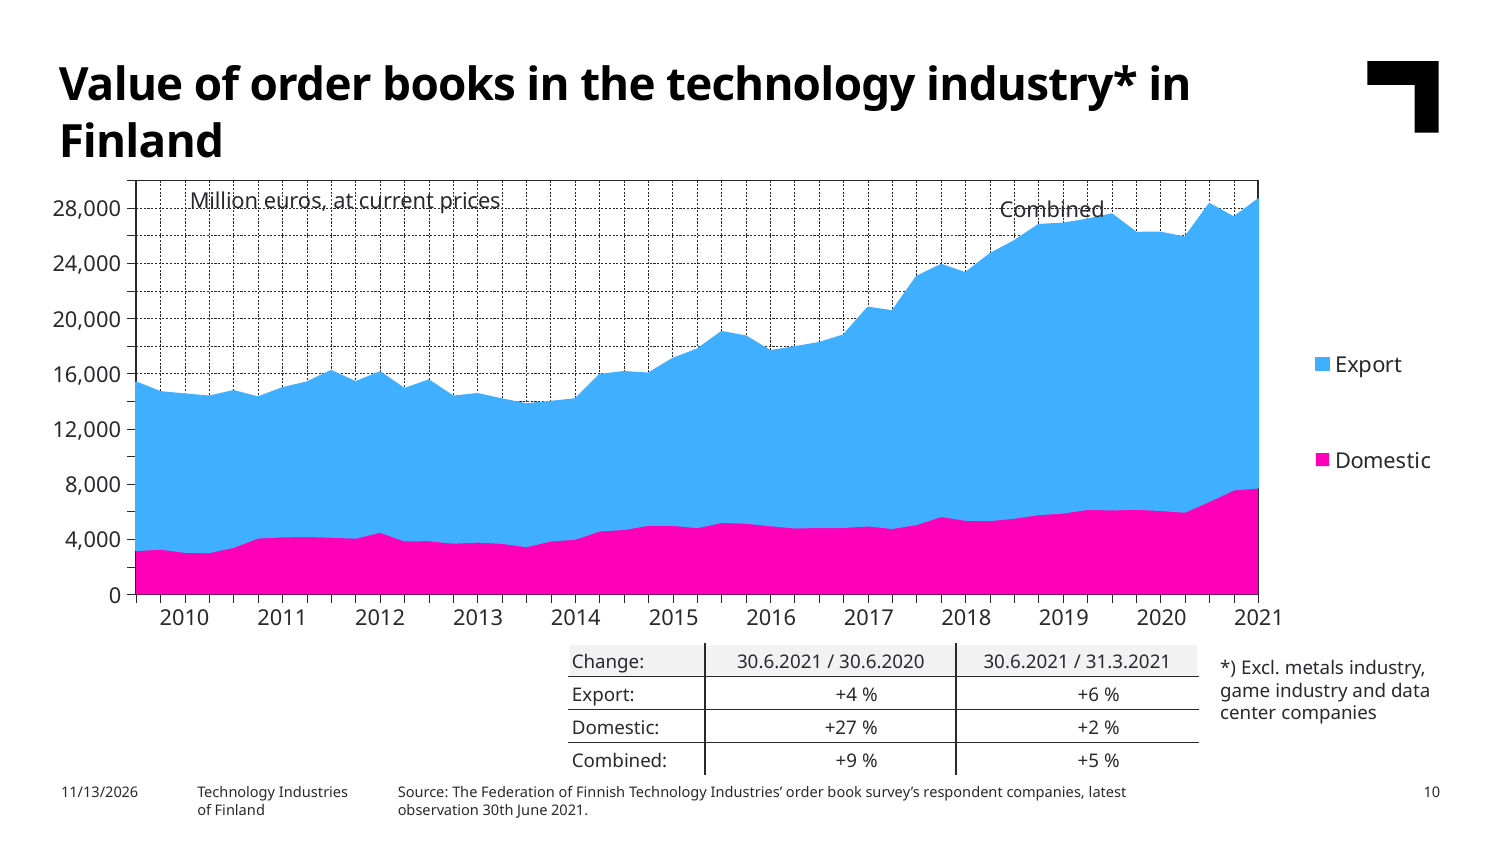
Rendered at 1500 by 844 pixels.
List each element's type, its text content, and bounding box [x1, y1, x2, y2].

table_cell +4 % [706, 677, 955, 709]
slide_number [46, 775, 197, 803]
table_cell +6 % [957, 677, 1197, 709]
table_cell Combined: [570, 743, 704, 775]
text_box *) Excl. metals industry, game industry and data center companies [1205, 648, 1456, 731]
chart [29, 166, 1456, 635]
slide_number 10 [1313, 775, 1456, 803]
table_cell Domestic: [570, 710, 704, 742]
table_cell +2 % [957, 710, 1197, 742]
table_header 30.6.2021 / 30.6.2020 [706, 645, 955, 676]
table_cell Export: [570, 677, 704, 709]
table_cell +9 % [706, 743, 955, 775]
footer Technology Industries of Finland [197, 775, 453, 803]
list Value of order books in the technology industry* in Finland [41, 46, 1353, 153]
table_header Change: [570, 645, 704, 676]
table_cell +5 % [957, 743, 1197, 775]
list Source: The Federation of Finnish Technology Industries’ order book survey’s respondent companies, latest observation 30th June 2021. [382, 775, 1164, 836]
table_header 30.6.2021 / 31.3.2021 [957, 645, 1197, 676]
table_cell +27 % [706, 710, 955, 742]
